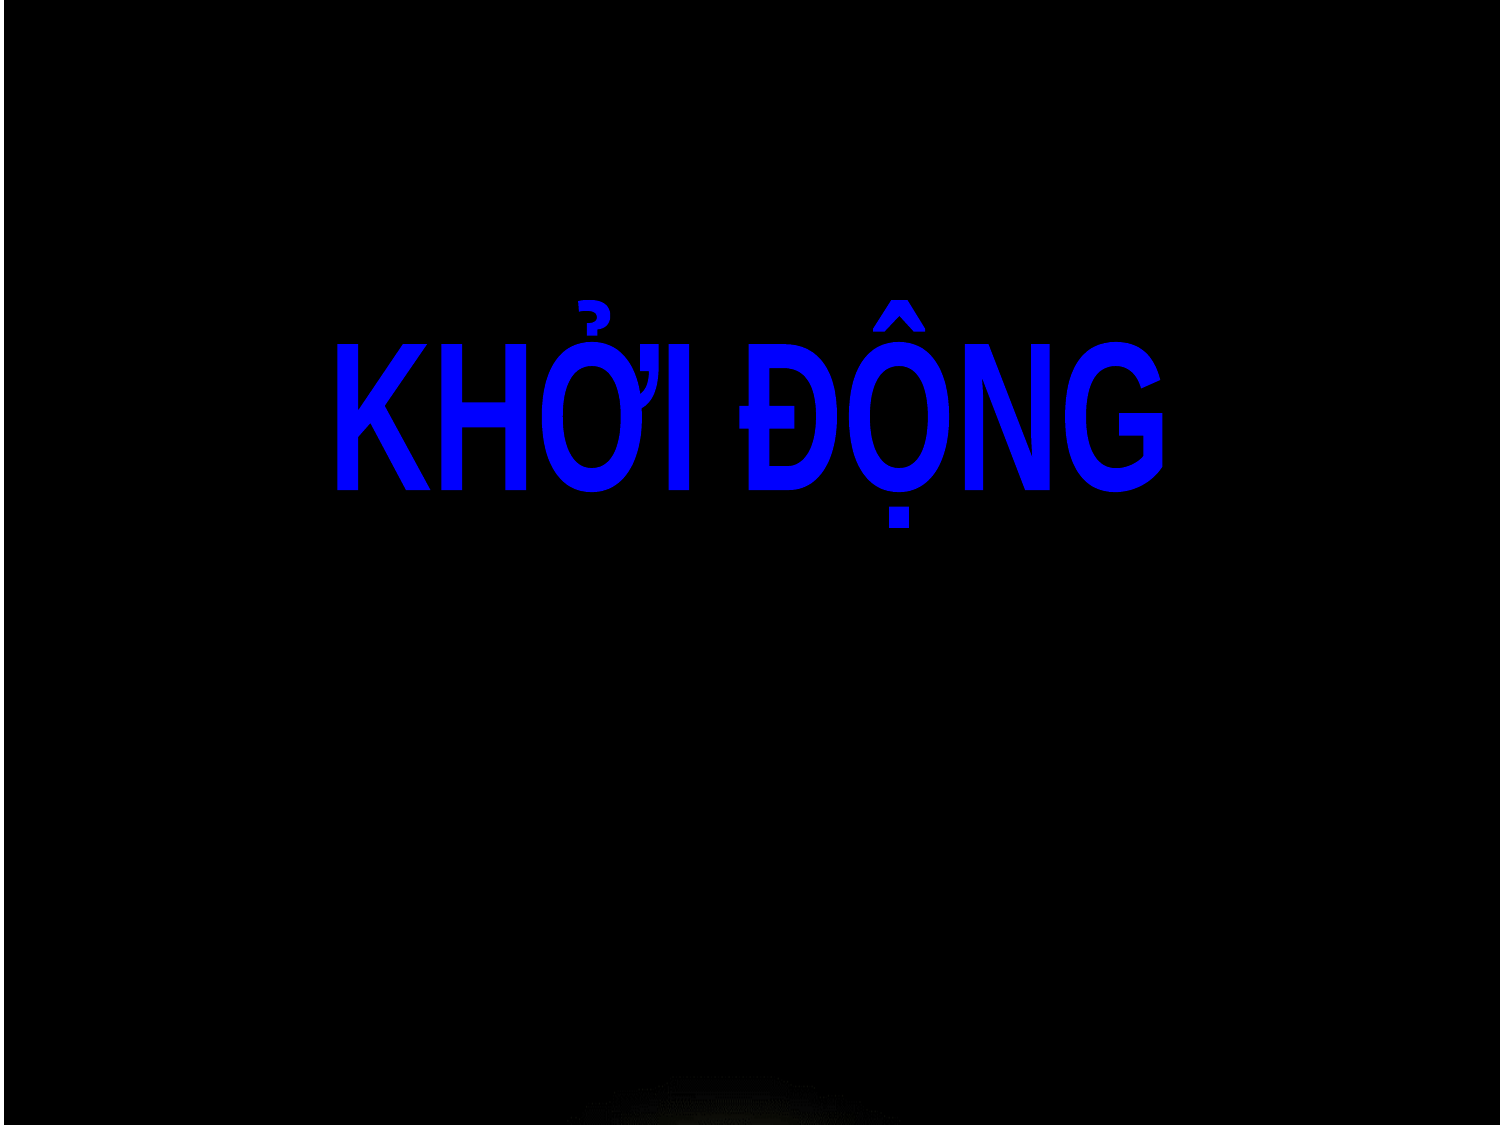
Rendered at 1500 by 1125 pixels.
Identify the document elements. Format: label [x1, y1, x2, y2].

list [3, 0, 1500, 1125]
